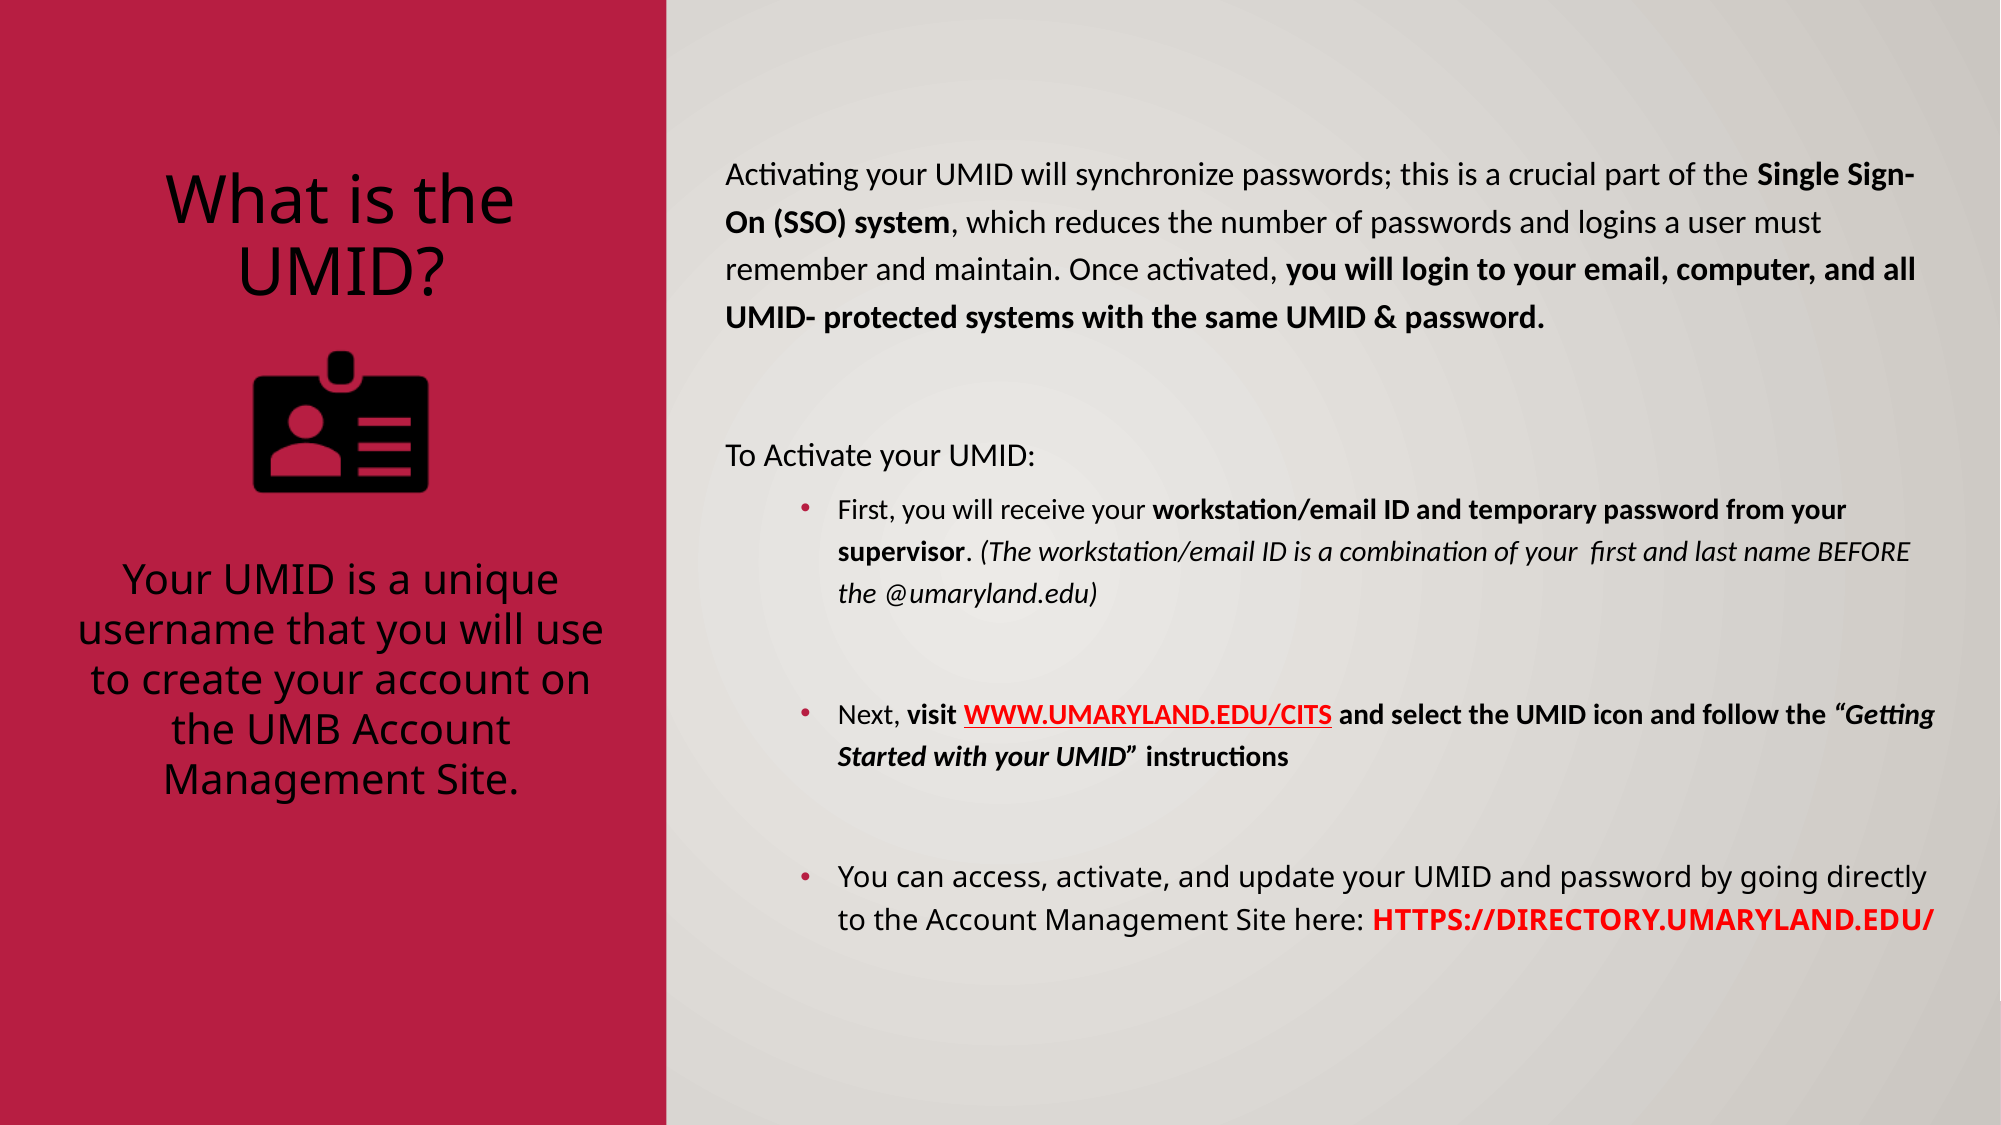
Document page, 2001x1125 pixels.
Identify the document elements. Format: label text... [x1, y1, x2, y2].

picture [236, 322, 446, 523]
text_box [668, 0, 2000, 1125]
text_box Your UMID is a unique username that you will use to create your account on the UMB Account Management Site. [46, 545, 636, 911]
list Activating your UMID will synchronize passwords; this is a crucial part of the Single Sign-On (SSO) system, which reduces the number of passwords and logins a user must remember and maintain. Once activated, you will login to your email, computer, and all UMID- protected systems with the same UMID & password. To Activate your UMID: First, you will receive your workstation/email ID and temporary password from your supervisor. (The workstation/email ID is a combination of your first and last name BEFORE the @umaryland.edu) Next, visit WWW.UMARYLAND.EDU/CITS and select the UMID icon and follow the “Getting Started with your UMID” instructions You can access, activate, and update your UMID and password by going directly to the Account Management Site here: HTTPS://DIRECTORY.UMARYLAND.EDU/ [710, 75, 1954, 1125]
text_box [0, 0, 668, 1125]
title What is the UMID? [117, 158, 565, 545]
